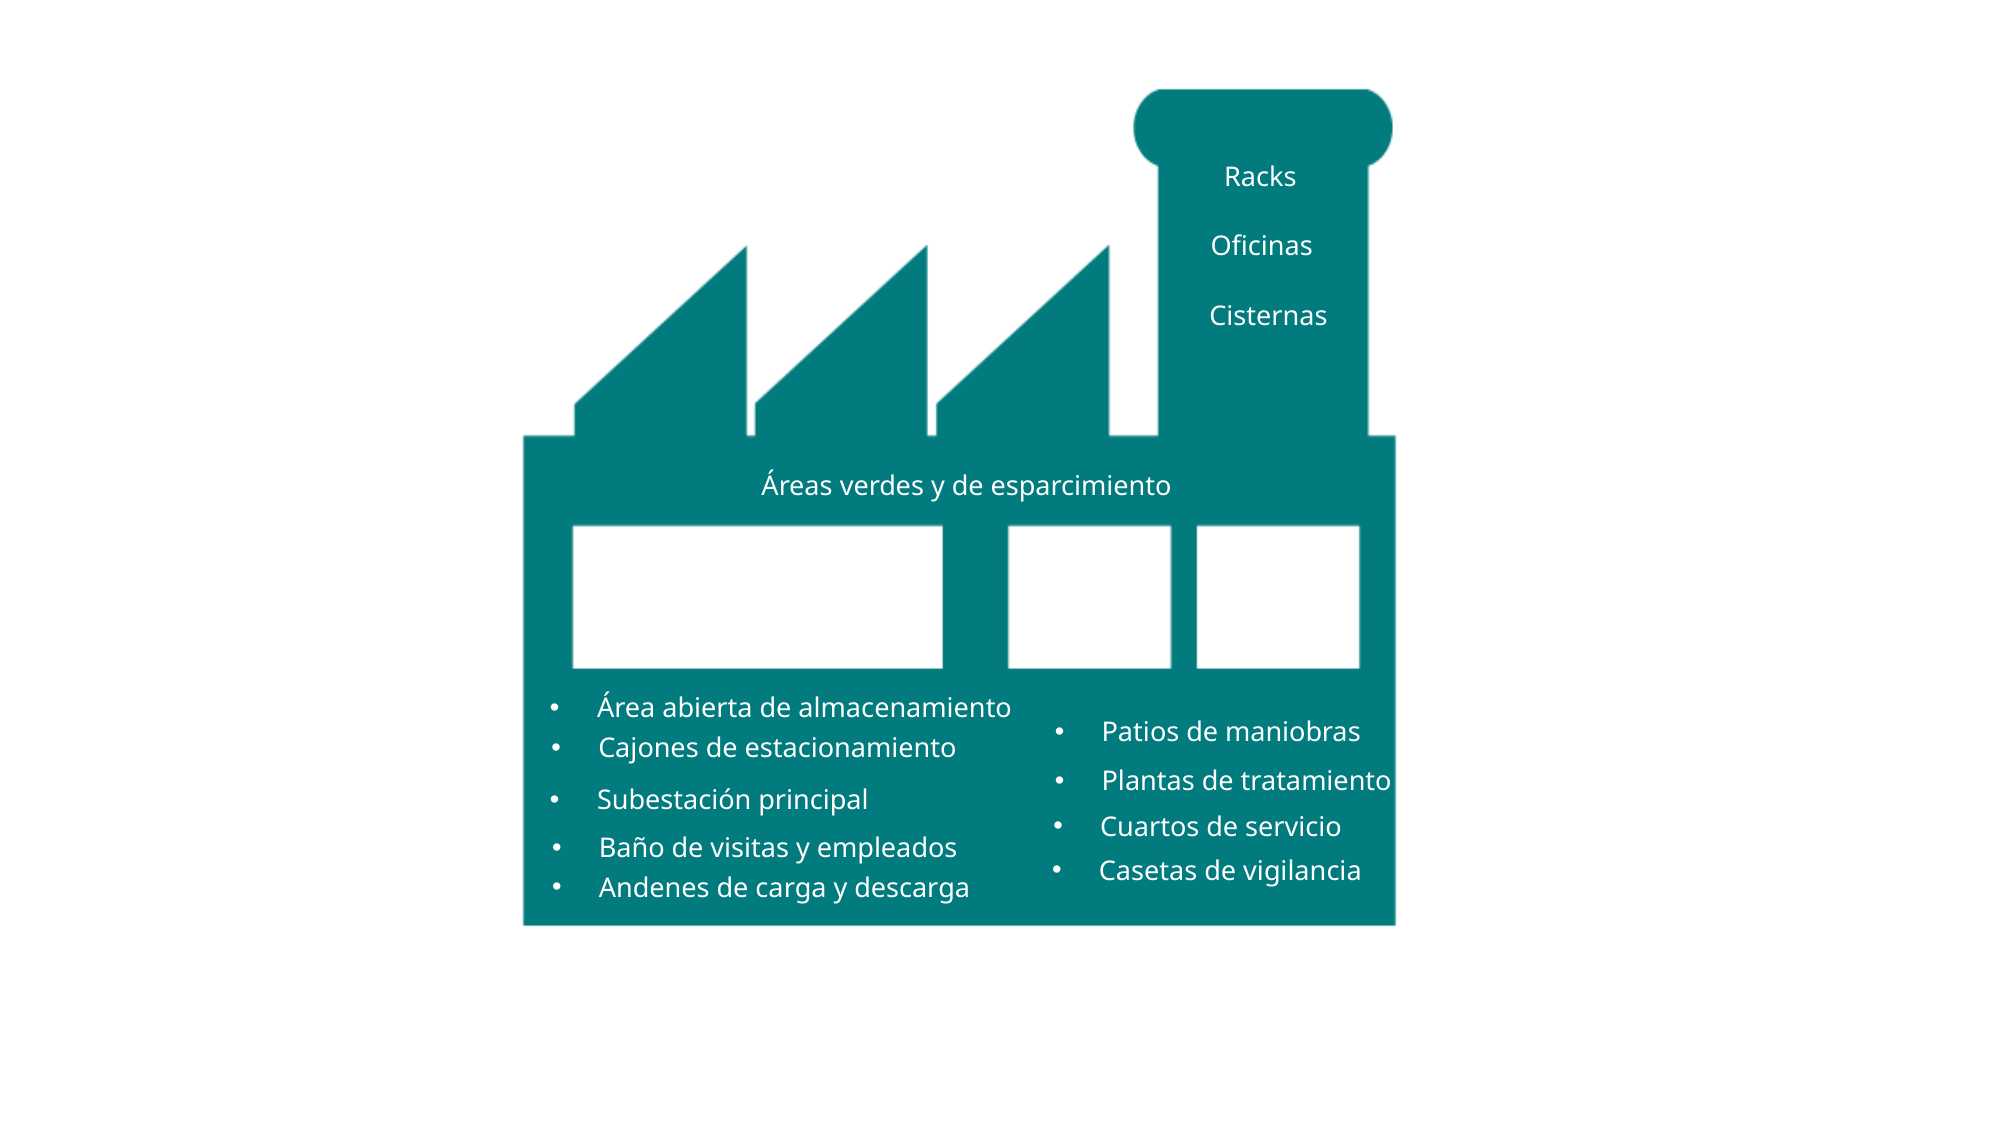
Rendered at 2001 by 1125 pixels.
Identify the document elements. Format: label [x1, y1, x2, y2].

picture [510, 70, 1428, 938]
